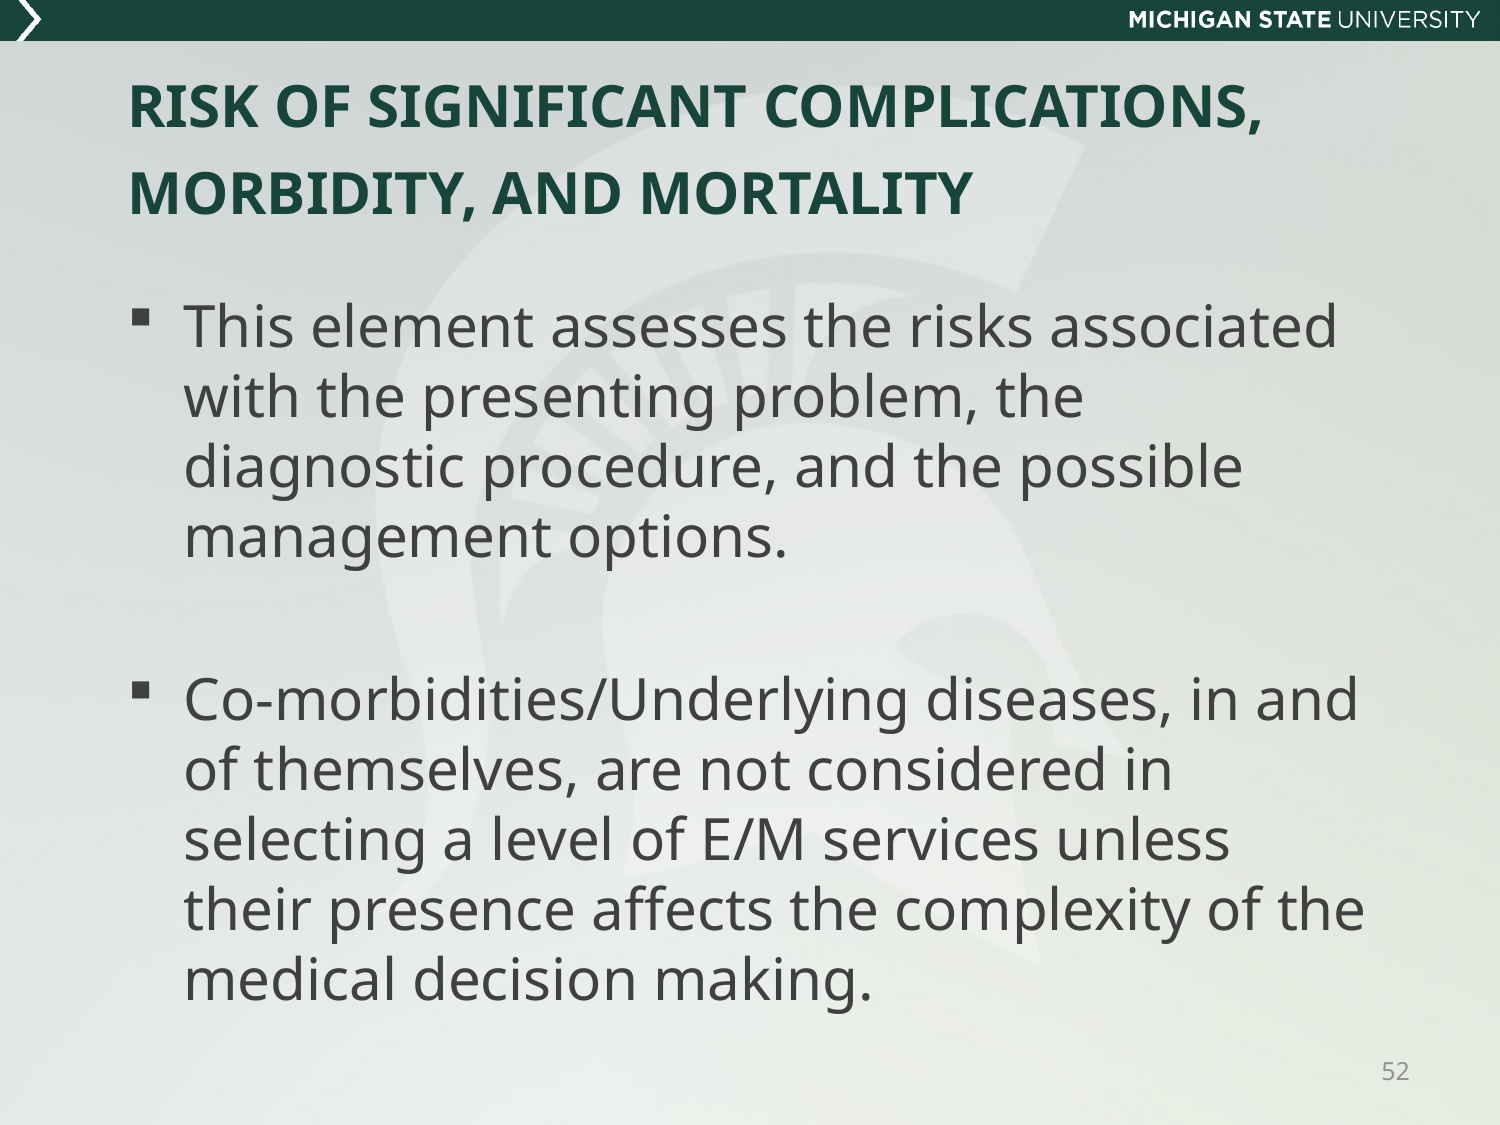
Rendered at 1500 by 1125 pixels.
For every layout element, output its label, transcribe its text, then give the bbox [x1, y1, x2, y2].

list This element assesses the risks associated with the presenting problem, the diagnostic procedure, and the possible management options. Co-morbidities/Underlying diseases, in and of themselves, are not considered in selecting a level of E/M services unless their presence affects the complexity of the medical decision making. [112, 281, 1388, 1043]
picture [0, 0, 1500, 1125]
title RISK OF SIGNIFICANT COMPLICATIONS, MORBIDITY, AND MORTALITY [112, 62, 1388, 246]
slide_number 52 [1074, 1042, 1425, 1103]
